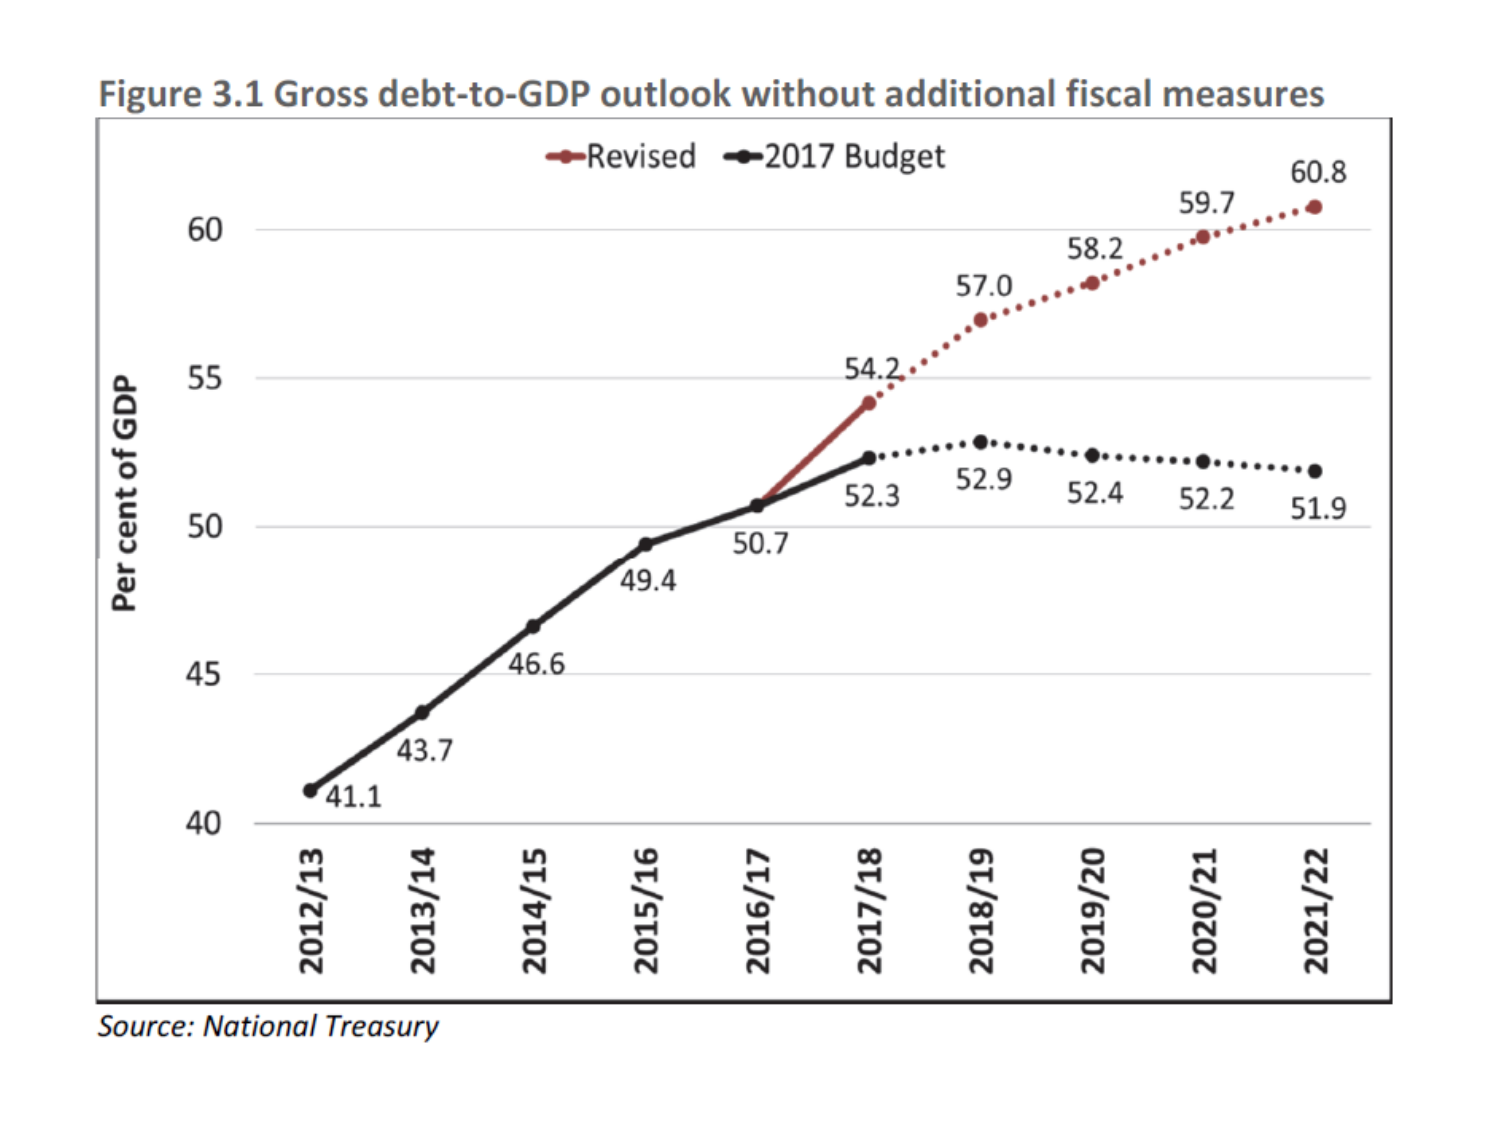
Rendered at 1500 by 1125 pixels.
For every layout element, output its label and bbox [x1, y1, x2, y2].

picture [78, 70, 1447, 1074]
